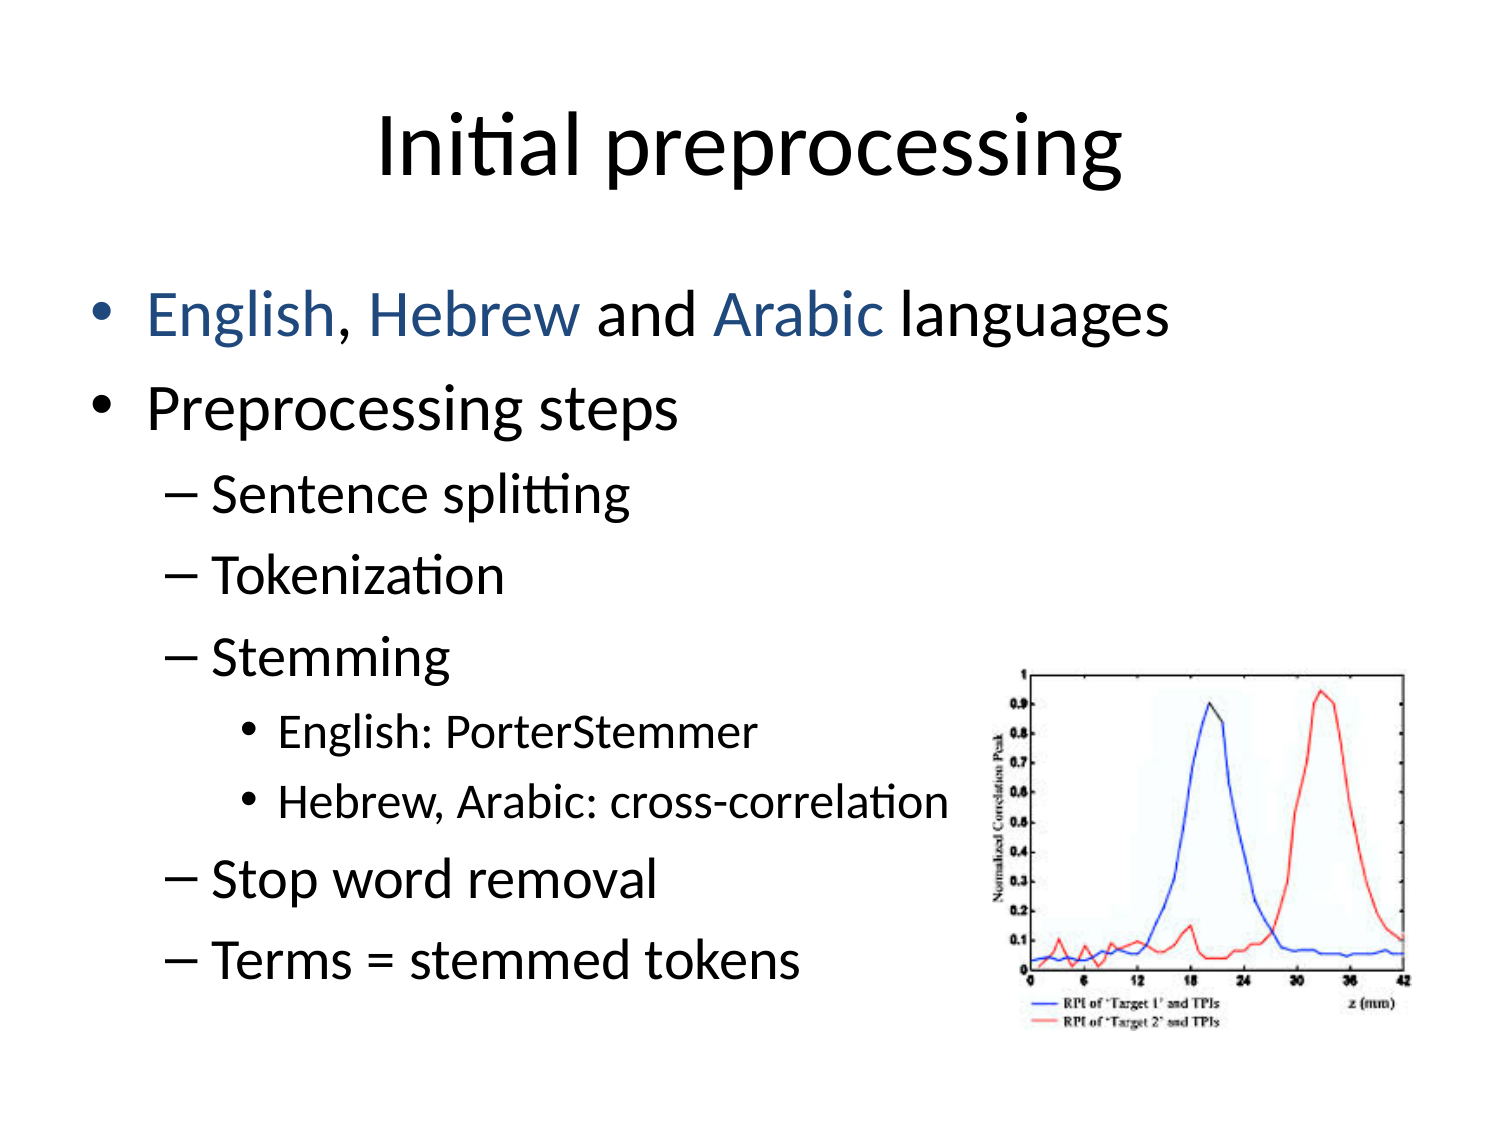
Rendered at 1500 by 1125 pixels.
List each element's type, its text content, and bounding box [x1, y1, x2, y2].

list English, Hebrew and Arabic languages Preprocessing steps Sentence splitting Tokenization Stemming English: PorterStemmer Hebrew, Arabic: cross-correlation Stop word removal Terms = stemmed tokens [75, 262, 1425, 1005]
picture [992, 668, 1412, 1031]
title Initial preprocessing [75, 45, 1425, 233]
